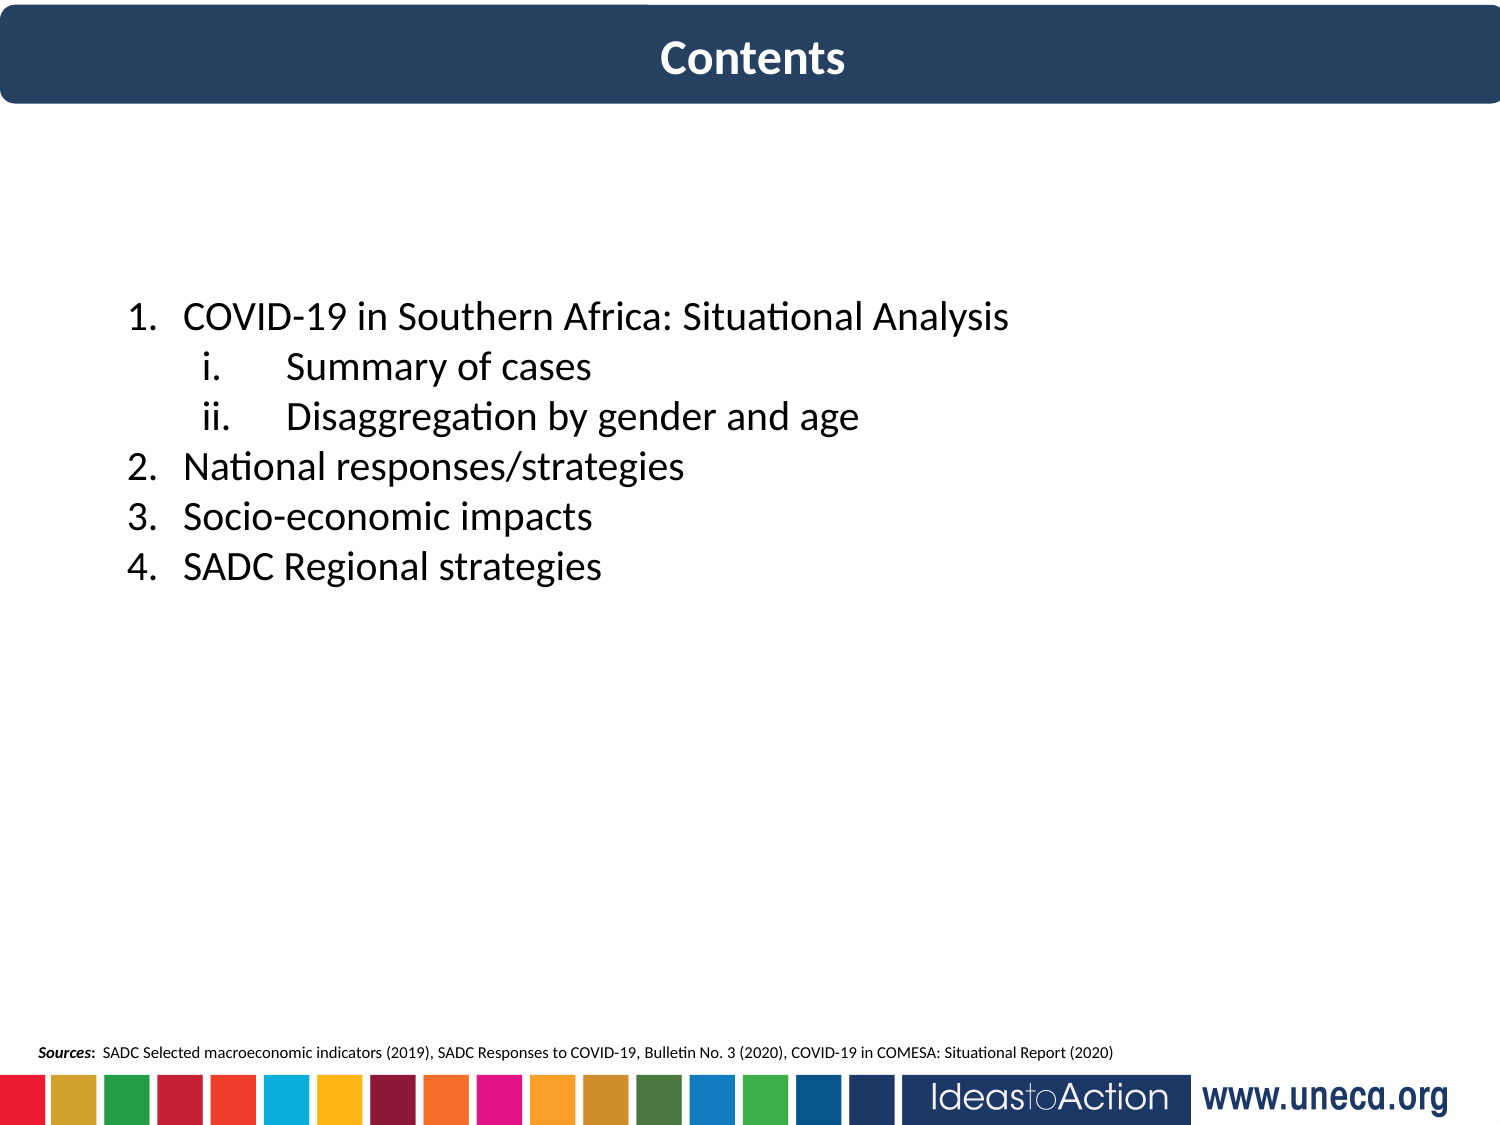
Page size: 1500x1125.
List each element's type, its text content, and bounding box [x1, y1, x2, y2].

text_box COVID-19 in Southern Africa: Situational Analysis Summary of cases Disaggregation by gender and age National responses/strategies Socio-economic impacts SADC Regional strategies [112, 236, 1447, 646]
picture [0, 1065, 1500, 1125]
text_box Sources: SADC Selected macroeconomic indicators (2019), SADC Responses to COVID-19, Bulletin No. 3 (2020), COVID-19 in COMESA: Situational Report (2020) [23, 1034, 1152, 1070]
text_box Contents [0, 2, 1500, 106]
